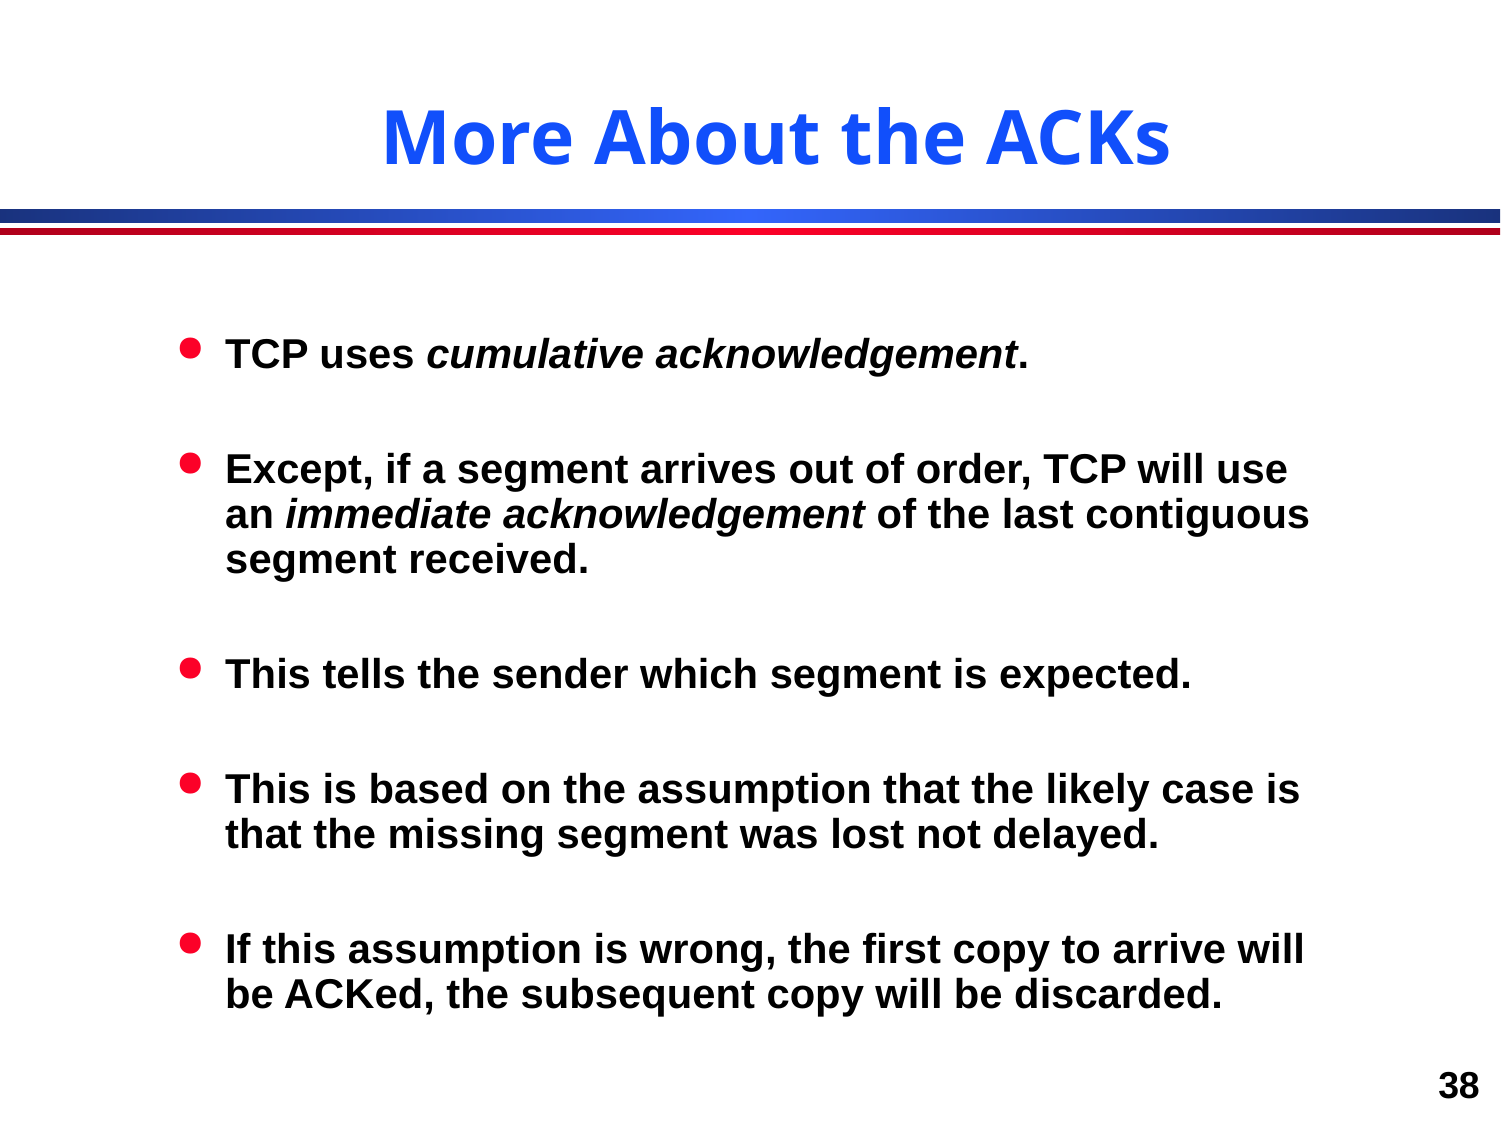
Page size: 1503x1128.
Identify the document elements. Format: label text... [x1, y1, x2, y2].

list TCP uses cumulative acknowledgement. Except, if a segment arrives out of order, TCP will use an immediate acknowledgement of the last contiguous segment received. This tells the sender which segment is expected. This is based on the assumption that the likely case is that the missing segment was lost not delayed. If this assumption is wrong, the first copy to arrive will be ACKed, the subsequent copy will be discarded. [162, 324, 1340, 1001]
title More About the ACKs [112, 0, 1441, 189]
